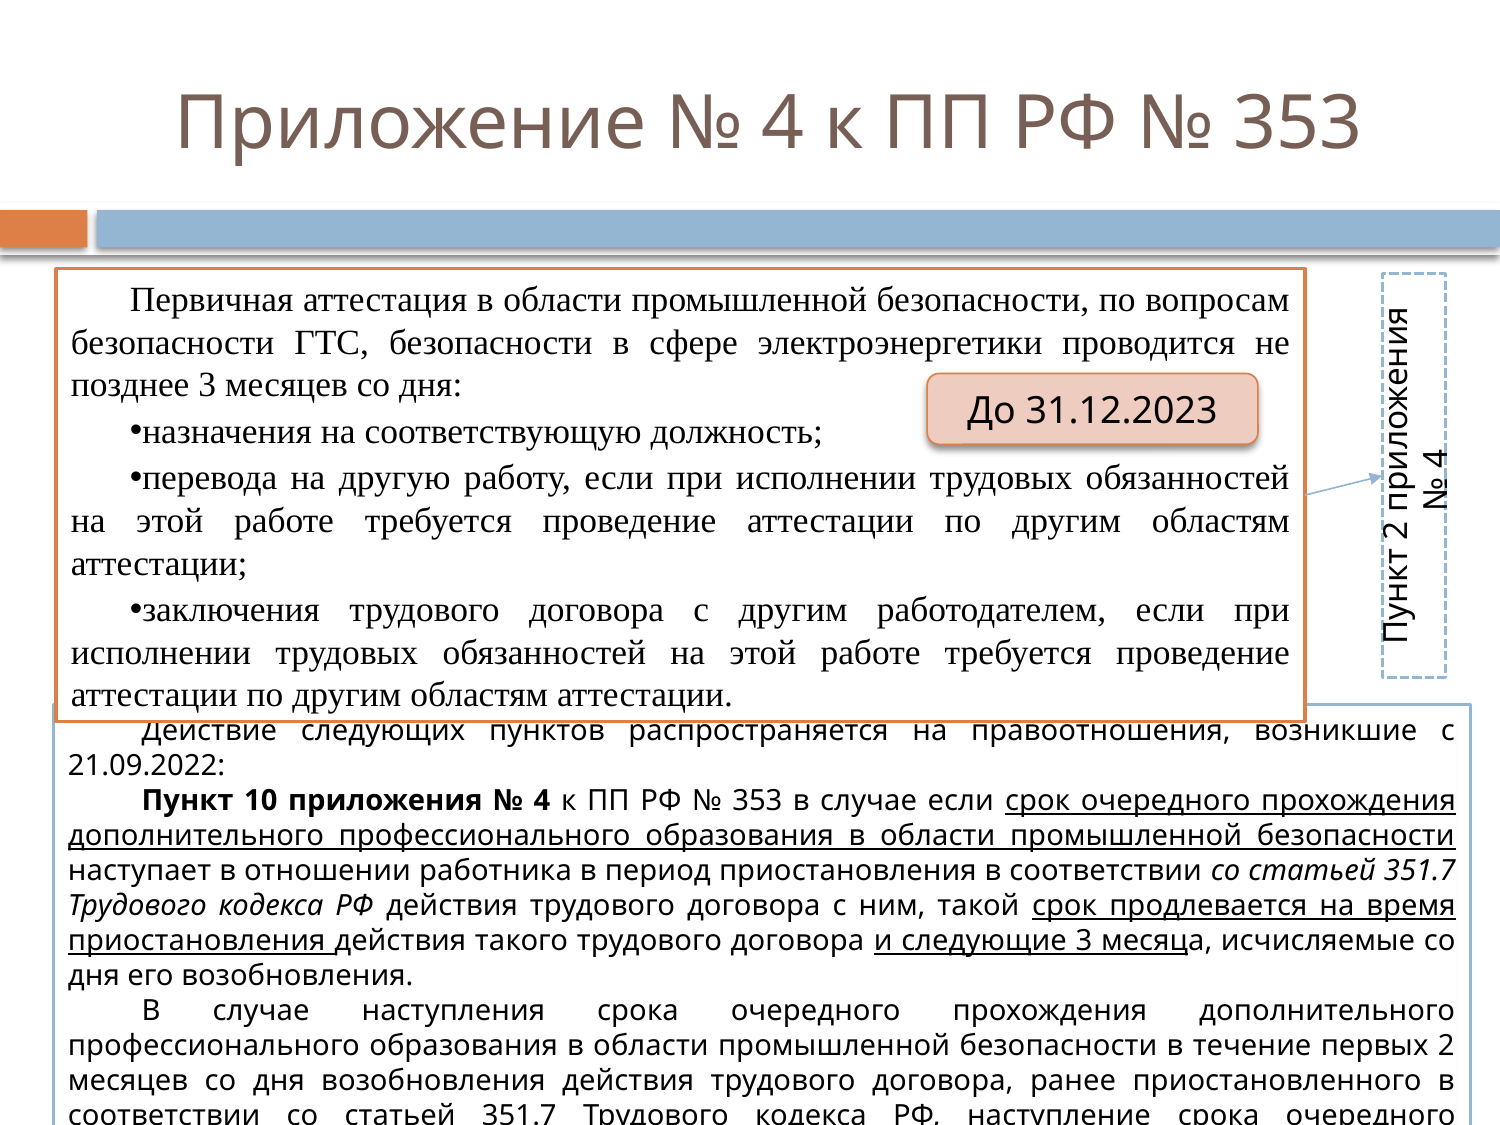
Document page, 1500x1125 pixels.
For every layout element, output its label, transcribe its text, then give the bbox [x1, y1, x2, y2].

text_box Действие следующих пунктов распространяется на правоотношения, возникшие с 21.09.2022: Пункт 10 приложения № 4 к ПП РФ № 353 в случае если срок очередного прохождения дополнительного профессионального образования в области промышленной безопасности наступает в отношении работника в период приостановления в соответствии со статьей 351.7 Трудового кодекса РФ действия трудового договора с ним, такой срок продлевается на время приостановления действия такого трудового договора и следующие 3 месяца, исчисляемые со дня его возобновления. В случае наступления срока очередного прохождения дополнительного профессионального образования в области промышленной безопасности в течение первых 2 месяцев со дня возобновления действия трудового договора, ранее приостановленного в соответствии со статьей 351.7 Трудового кодекса РФ, наступление срока очередного прохождения дополнительного профессионального образования продлевается на 3 месяца. [52, 703, 1472, 1125]
text_box Пункт 2 приложения № 4 [1381, 272, 1447, 679]
text_box Первичная аттестация в области промышленной безопасности, по вопросам безопасности ГТС, безопасности в сфере электроэнергетики проводится не позднее 3 месяцев со дня: назначения на соответствующую должность; перевода на другую работу, если при исполнении трудовых обязанностей на этой работе требуется проведение аттестации по другим областям аттестации; заключения трудового договора с другим работодателем, если при исполнении трудовых обязанностей на этой работе требуется проведение аттестации по другим областям аттестации. [54, 267, 1307, 723]
title Приложение № 4 к ПП РФ № 353 [100, 37, 1438, 200]
text_box До 31.12.2023 [926, 372, 1259, 446]
